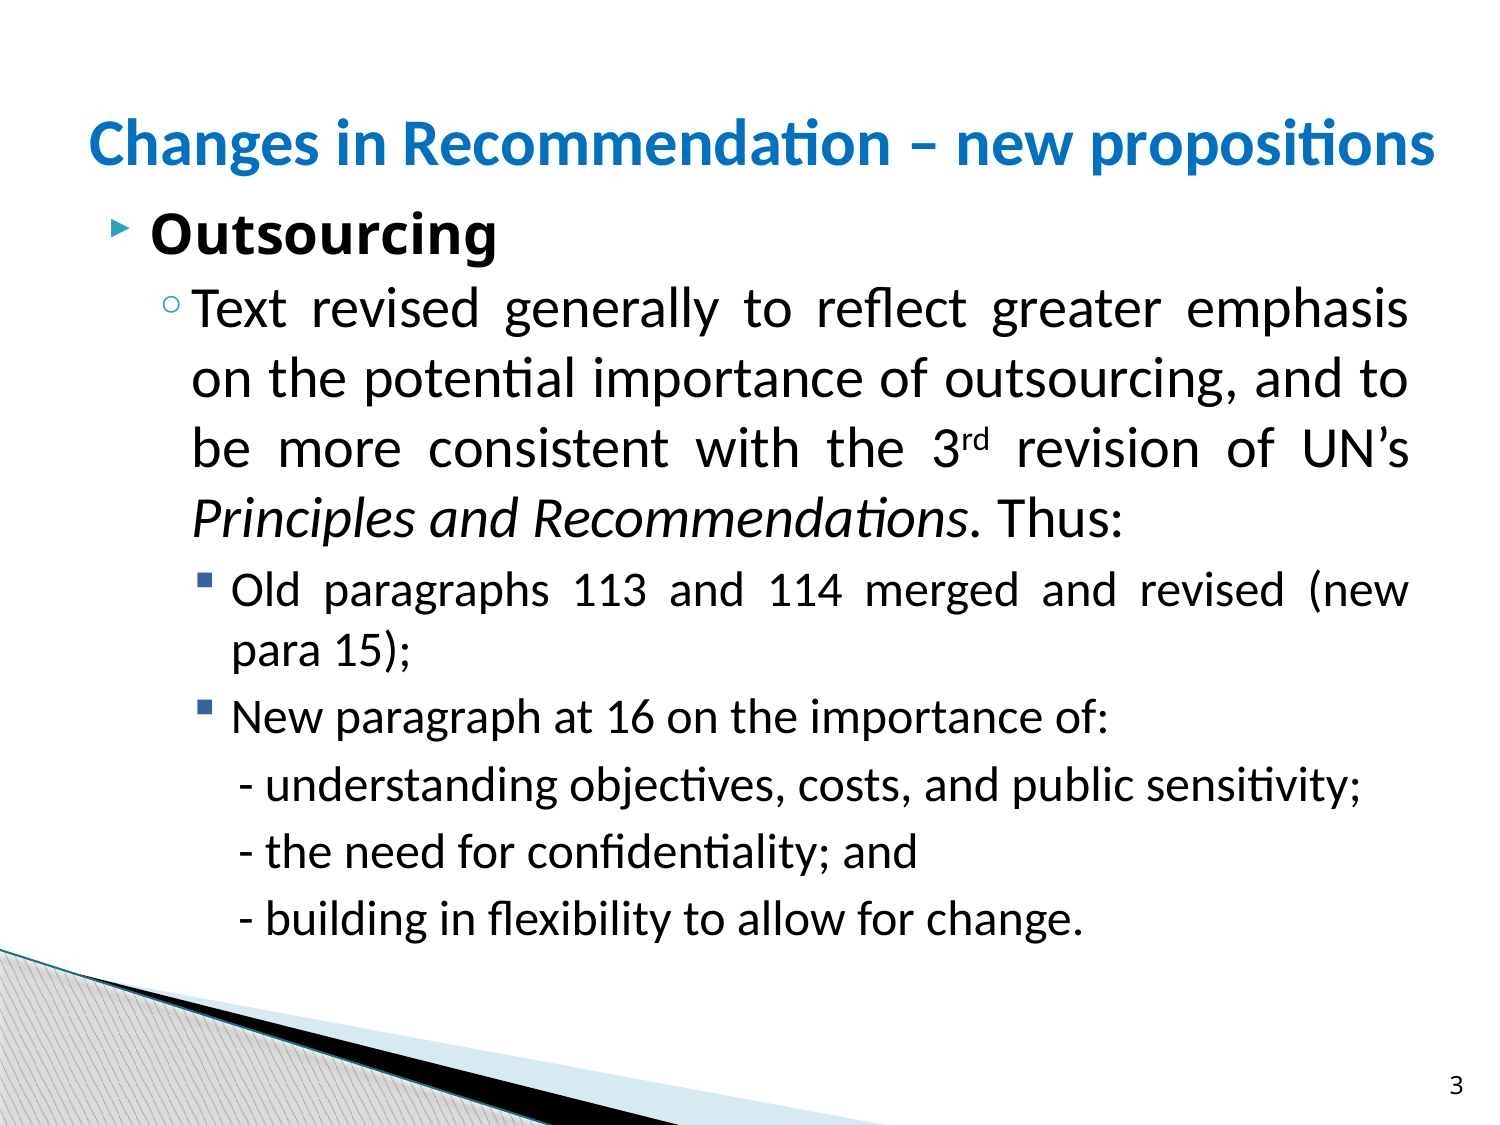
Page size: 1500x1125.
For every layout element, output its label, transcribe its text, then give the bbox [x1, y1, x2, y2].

list Outsourcing Text revised generally to reflect greater emphasis on the potential importance of outsourcing, and to be more consistent with the 3rd revision of UN’s Principles and Recommendations. Thus: Old paragraphs 113 and 114 merged and revised (new para 15); New paragraph at 16 on the importance of: - understanding objectives, costs, and public sensitivity; - the need for confidentiality; and - building in flexibility to allow for change. [74, 191, 1426, 988]
slide_number 3 [1418, 1051, 1479, 1112]
title Changes in Recommendation – new propositions [75, 45, 1471, 233]
